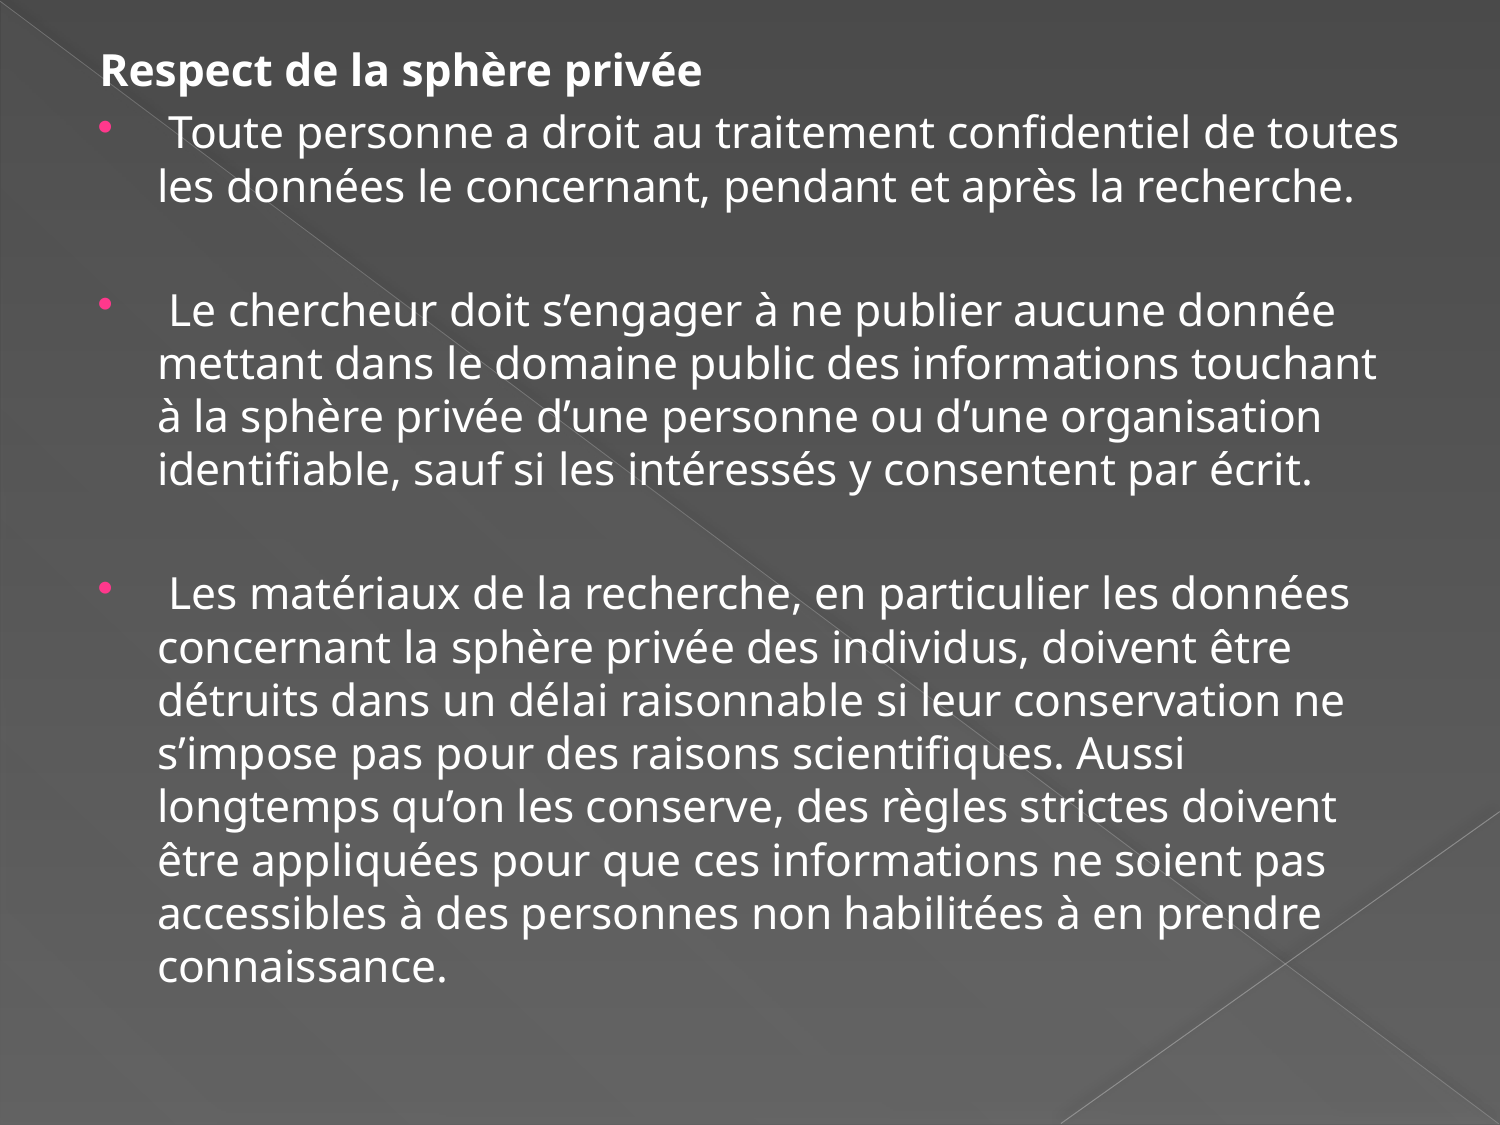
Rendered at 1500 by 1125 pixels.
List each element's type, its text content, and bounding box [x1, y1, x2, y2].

list Respect de la sphère privée Toute personne a droit au traitement confidentiel de toutes les données le concernant, pendant et après la recherche. Le chercheur doit s’engager à ne publier aucune donnée mettant dans le domaine public des informations touchant à la sphère privée d’une personne ou d’une organisation identifiable, sauf si les intéressés y consentent par écrit. Les matériaux de la recherche, en particulier les données concernant la sphère privée des individus, doivent être détruits dans un délai raisonnable si leur conservation ne s’impose pas pour des raisons scientifiques. Aussi longtemps qu’on les conserve, des règles strictes doivent être appliquées pour que ces informations ne soient pas accessibles à des personnes non habilitées à en prendre connaissance. [75, 35, 1425, 1059]
